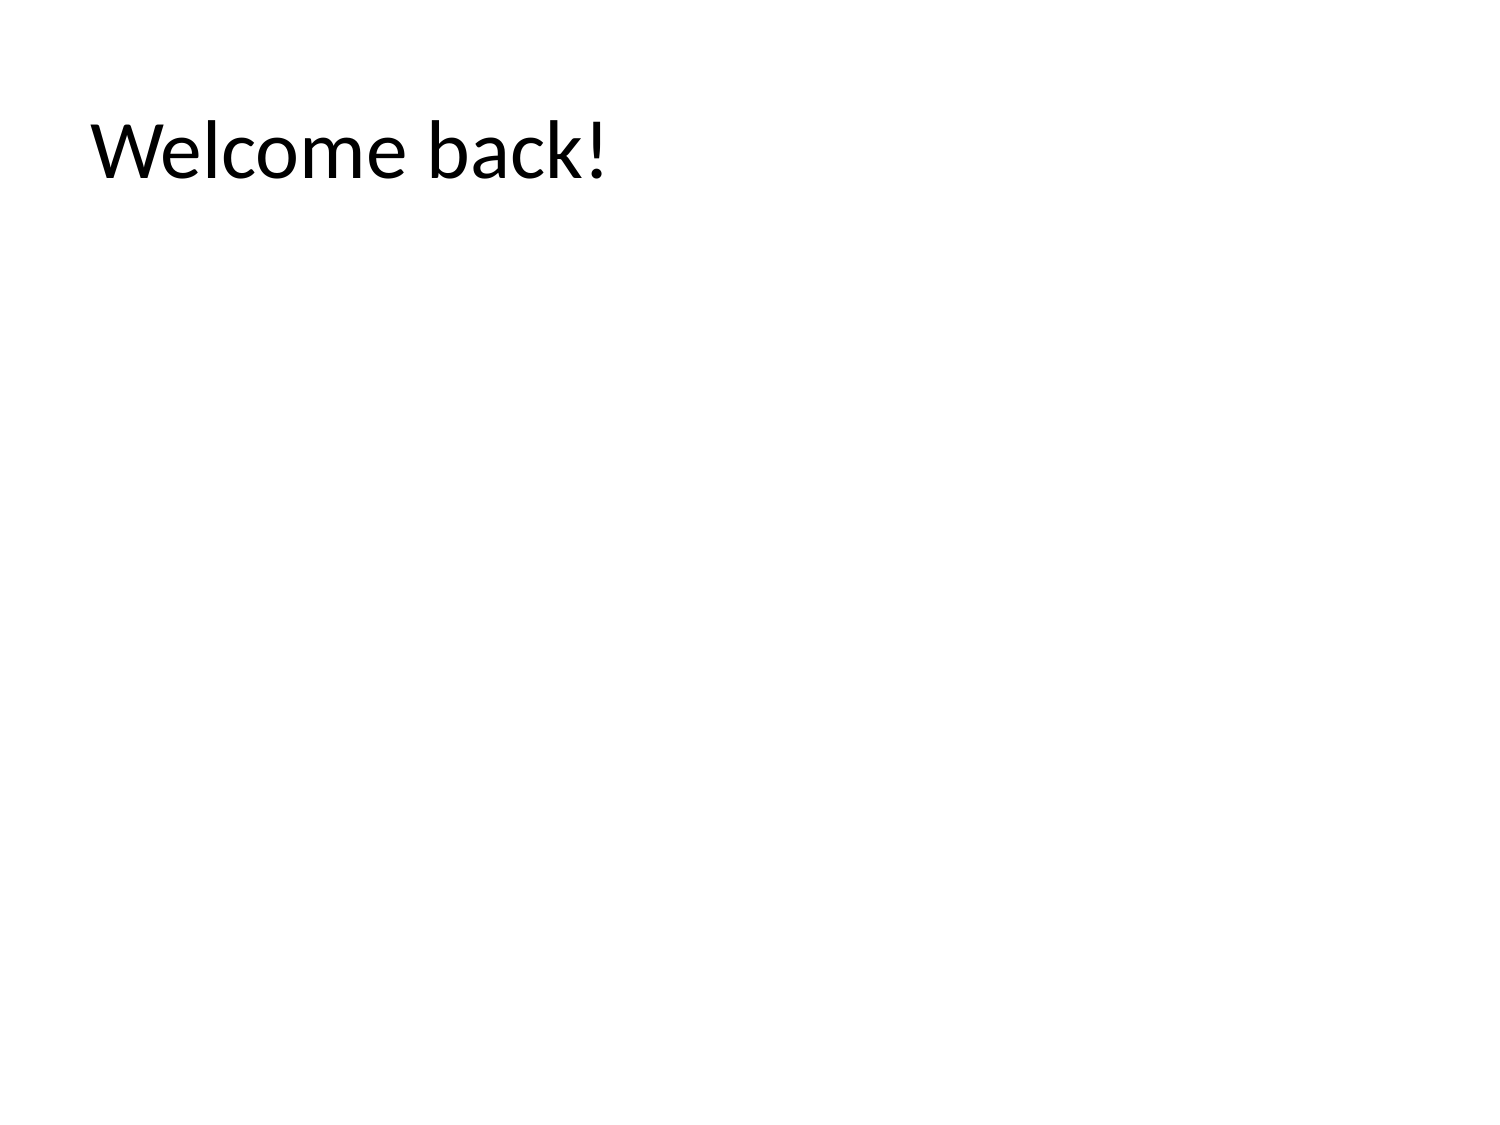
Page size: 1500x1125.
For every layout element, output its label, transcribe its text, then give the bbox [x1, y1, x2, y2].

list Welcome back! [75, 87, 1425, 1005]
